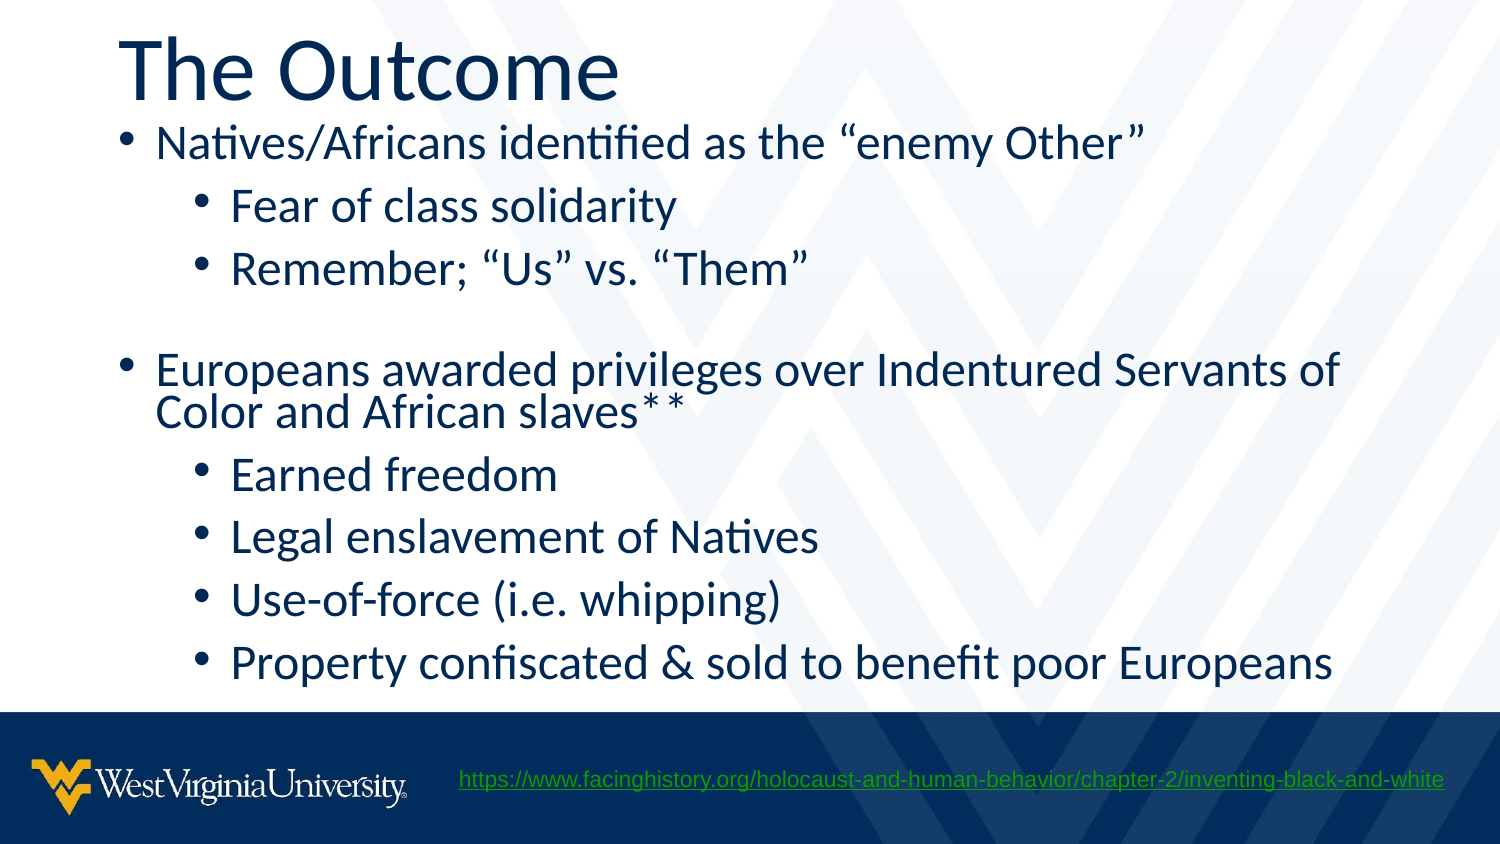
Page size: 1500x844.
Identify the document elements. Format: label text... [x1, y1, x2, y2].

text_box https://www.facinghistory.org/holocaust-and-human-behavior/chapter-2/inventing-black-and-white [432, 744, 1461, 808]
picture [0, 0, 1500, 844]
text_box The Outcome [103, 0, 1397, 118]
text_box Natives/Africans identified as the “enemy Other” Fear of class solidarity Remember; “Us” vs. “Them” Europeans awarded privileges over Indentured Servants of Color and African slaves** Earned freedom Legal enslavement of Natives Use-of-force (i.e. whipping) Property confiscated & sold to benefit poor Europeans [103, 118, 1461, 715]
